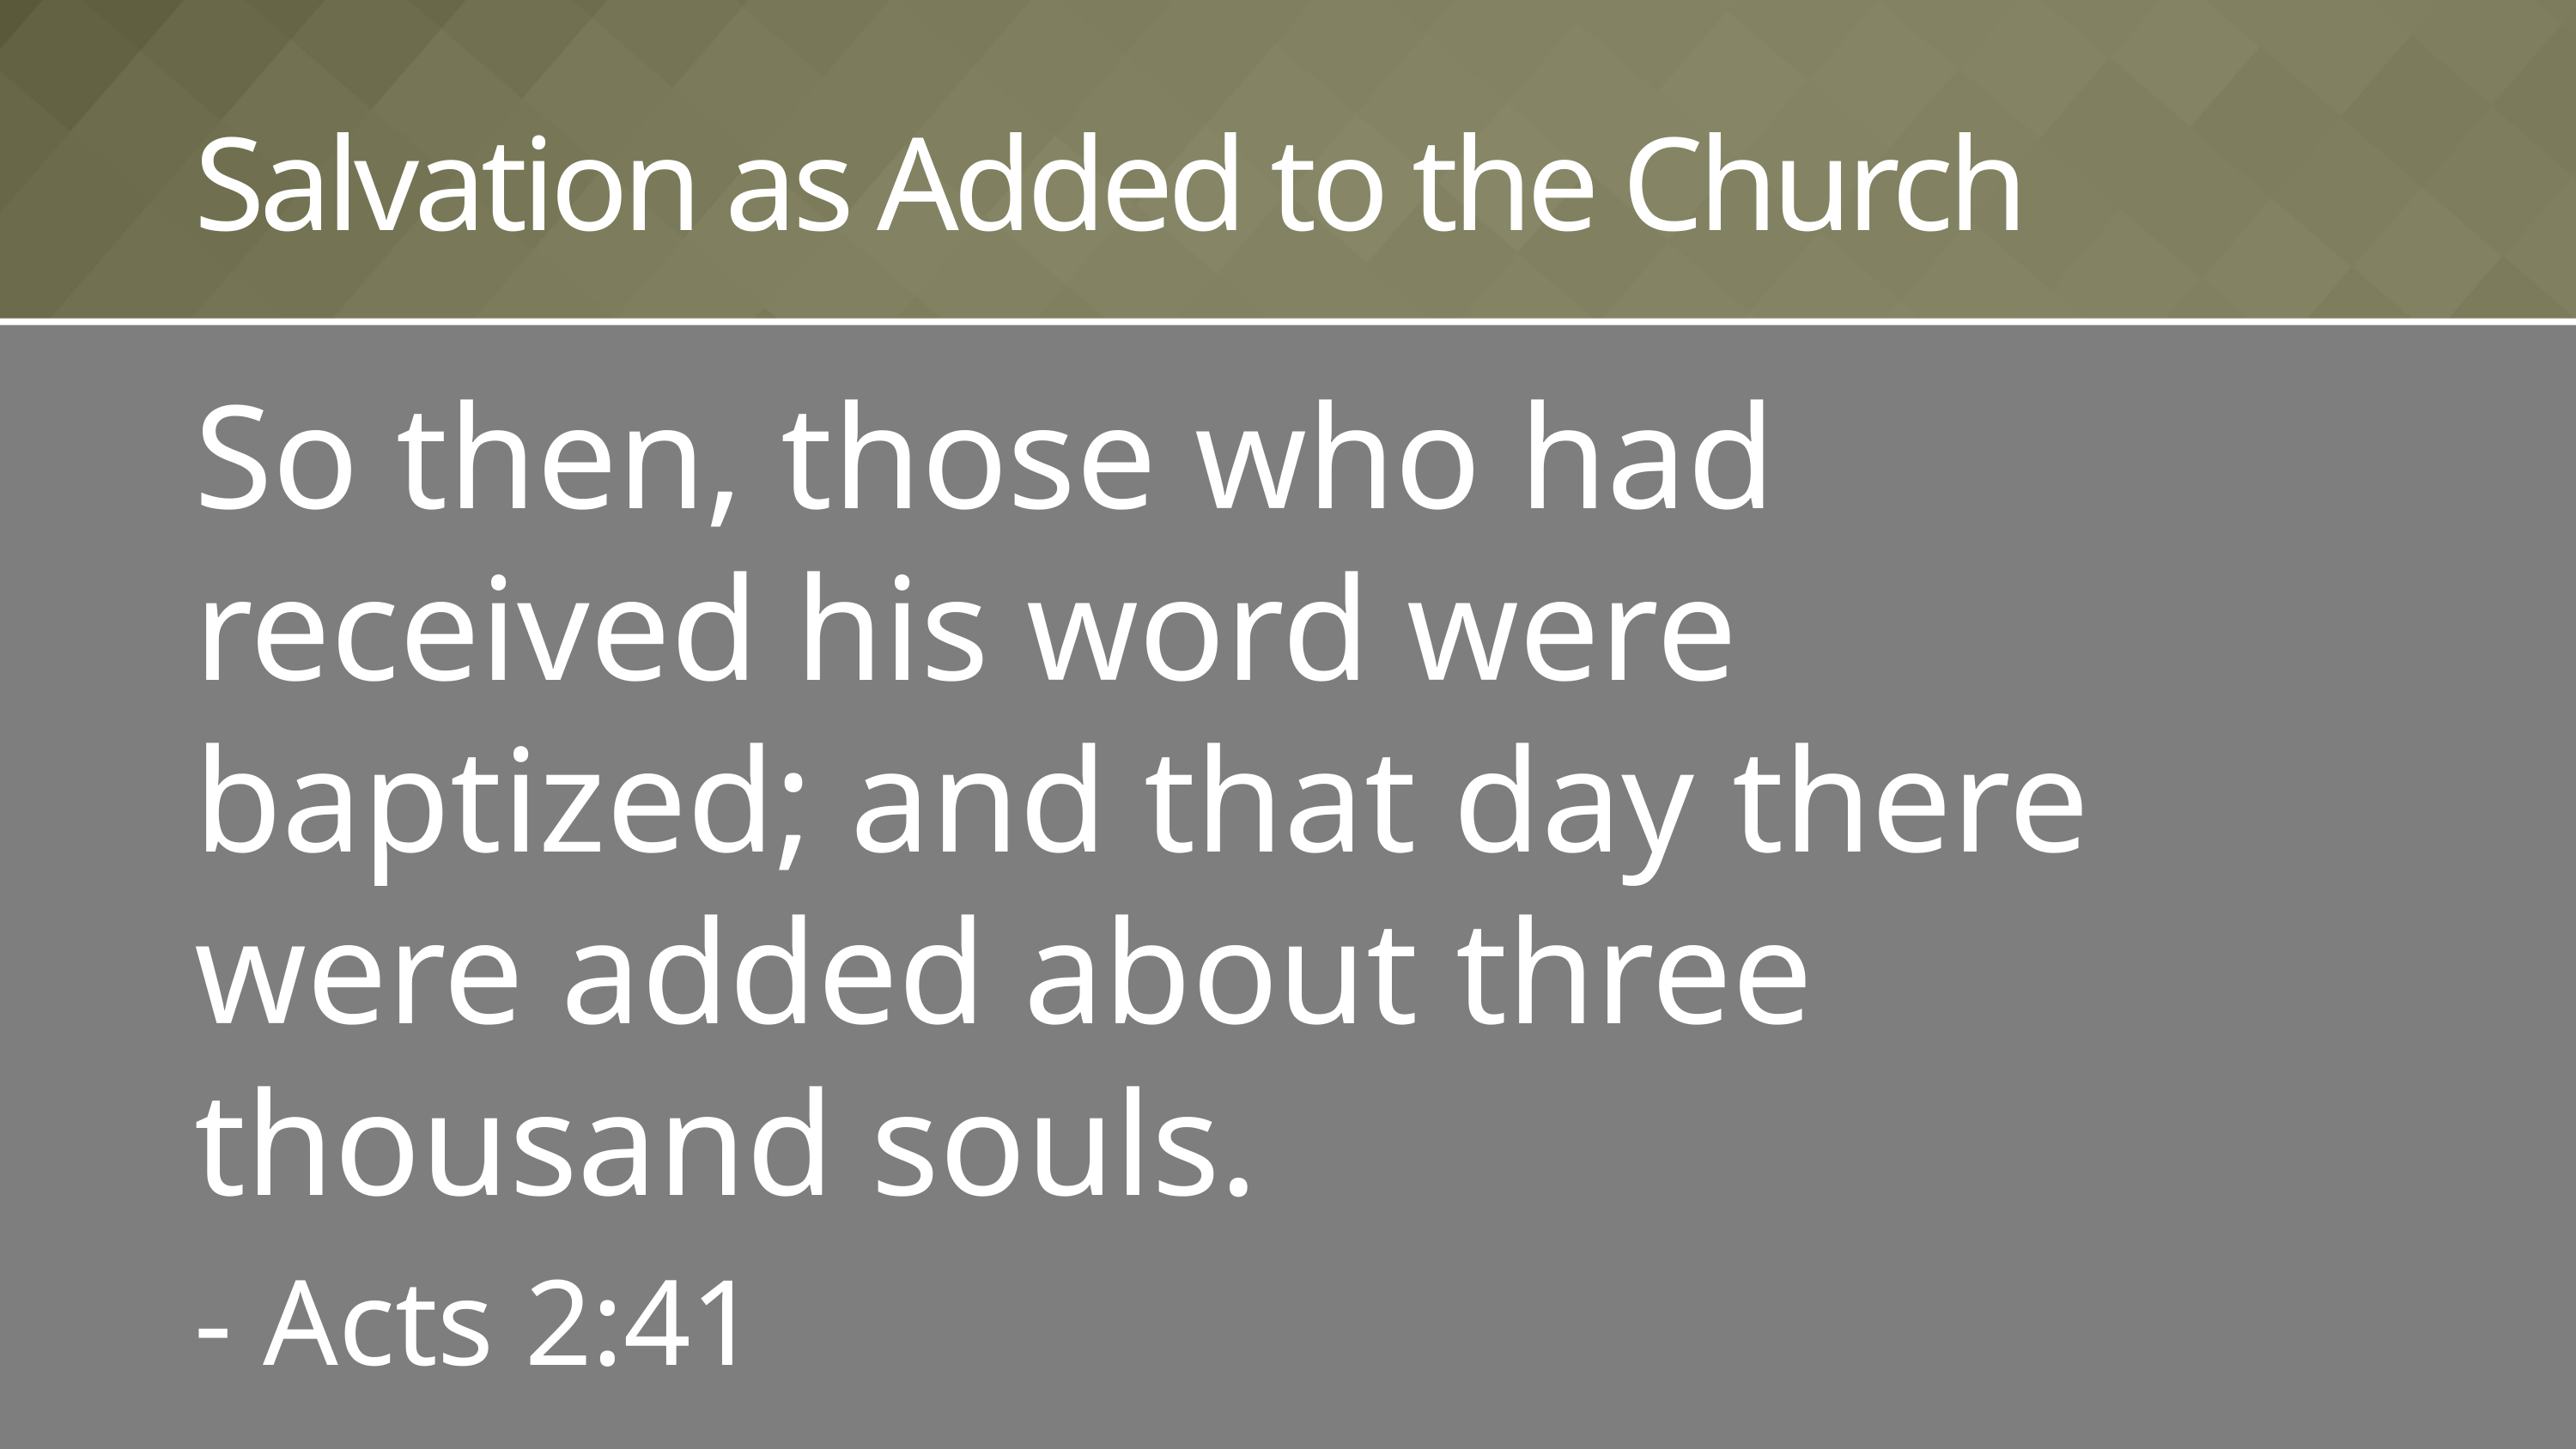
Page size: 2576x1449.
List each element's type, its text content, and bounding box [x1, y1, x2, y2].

list So then, those who had received his word were baptized; and that day there were added about three thousand souls. - Acts 2:41 [168, 352, 2398, 1379]
title Salvation as Added to the Church [168, 58, 2398, 300]
picture [0, 0, 2576, 1449]
